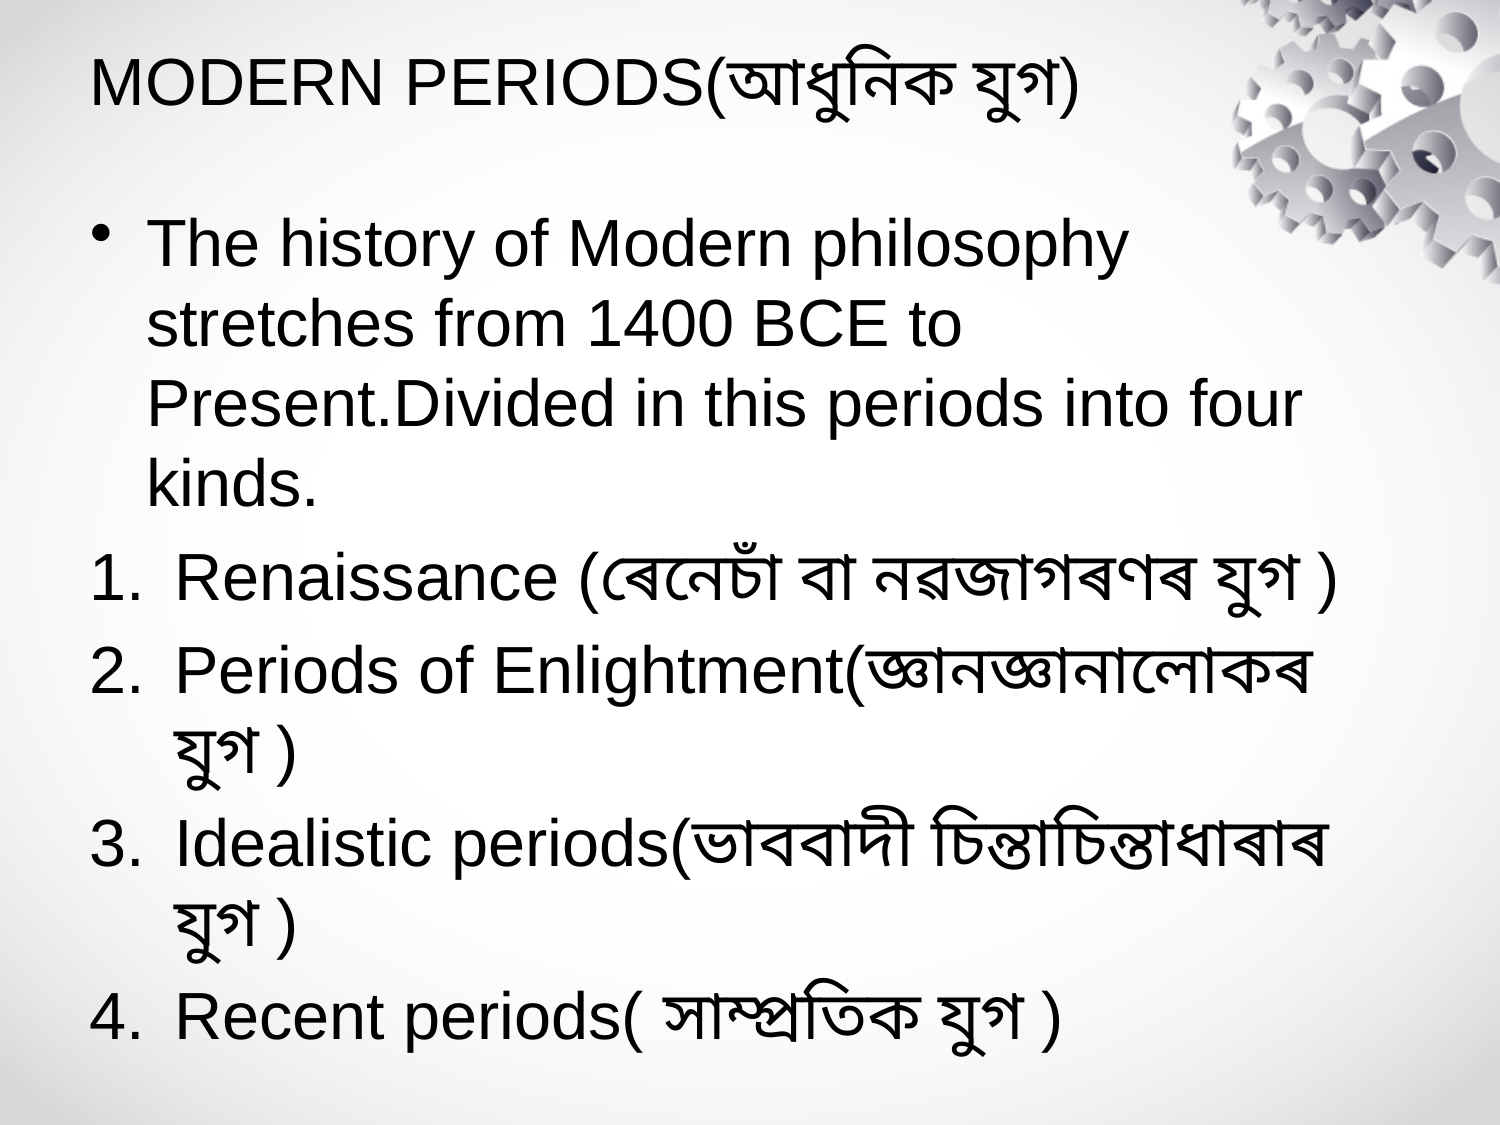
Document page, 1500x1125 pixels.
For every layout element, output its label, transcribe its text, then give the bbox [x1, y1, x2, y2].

picture [0, 0, 1500, 1125]
title MODERN PERIODS(আধুনিক যুগ) [74, 30, 1426, 127]
list The history of Modern philosophy stretches from 1400 BCE to Present.Divided in this periods into four kinds. Renaissance (ৰেনেচাঁ বা নৱজাগৰণৰ যুগ ) Periods of Enlightment(জ্ঞানজ্ঞানালোকৰ যুগ ) Idealistic periods(ভাববাদী চিন্তাচিন্তাধাৰাৰ যুগ ) Recent periods( সাম্প্রতিক যুগ ) [74, 192, 1426, 1006]
